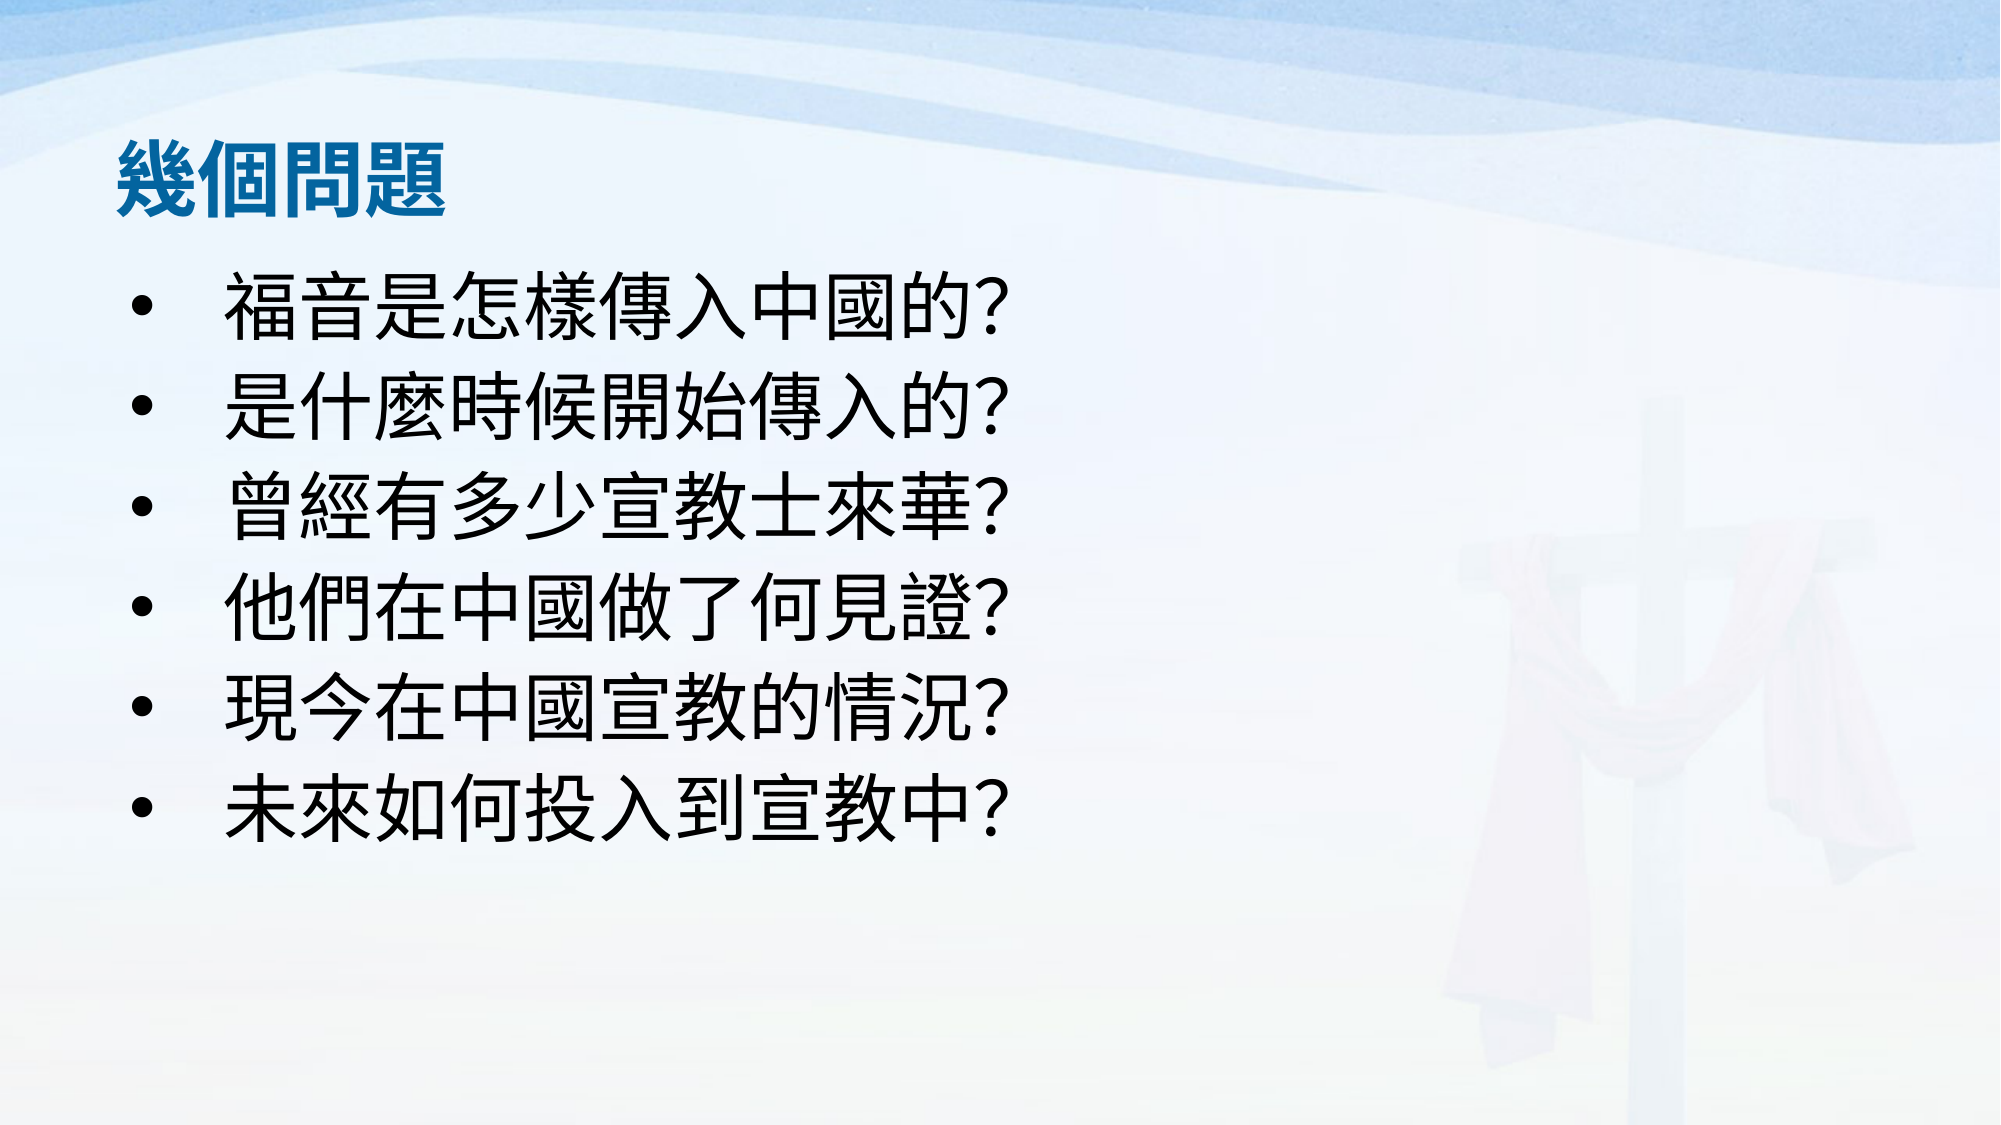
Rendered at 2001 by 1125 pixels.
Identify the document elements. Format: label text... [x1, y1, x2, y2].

title 幾個問題 [99, 120, 1900, 265]
picture [0, 0, 2000, 1125]
list 福音是怎樣傳入中國的？ 是什麼時候開始傳入的？ 曾經有多少宣教士來華？ 他們在中國做了何見證？ 現今在中國宣教的情況？ 未來如何投入到宣教中？ [114, 251, 1918, 971]
